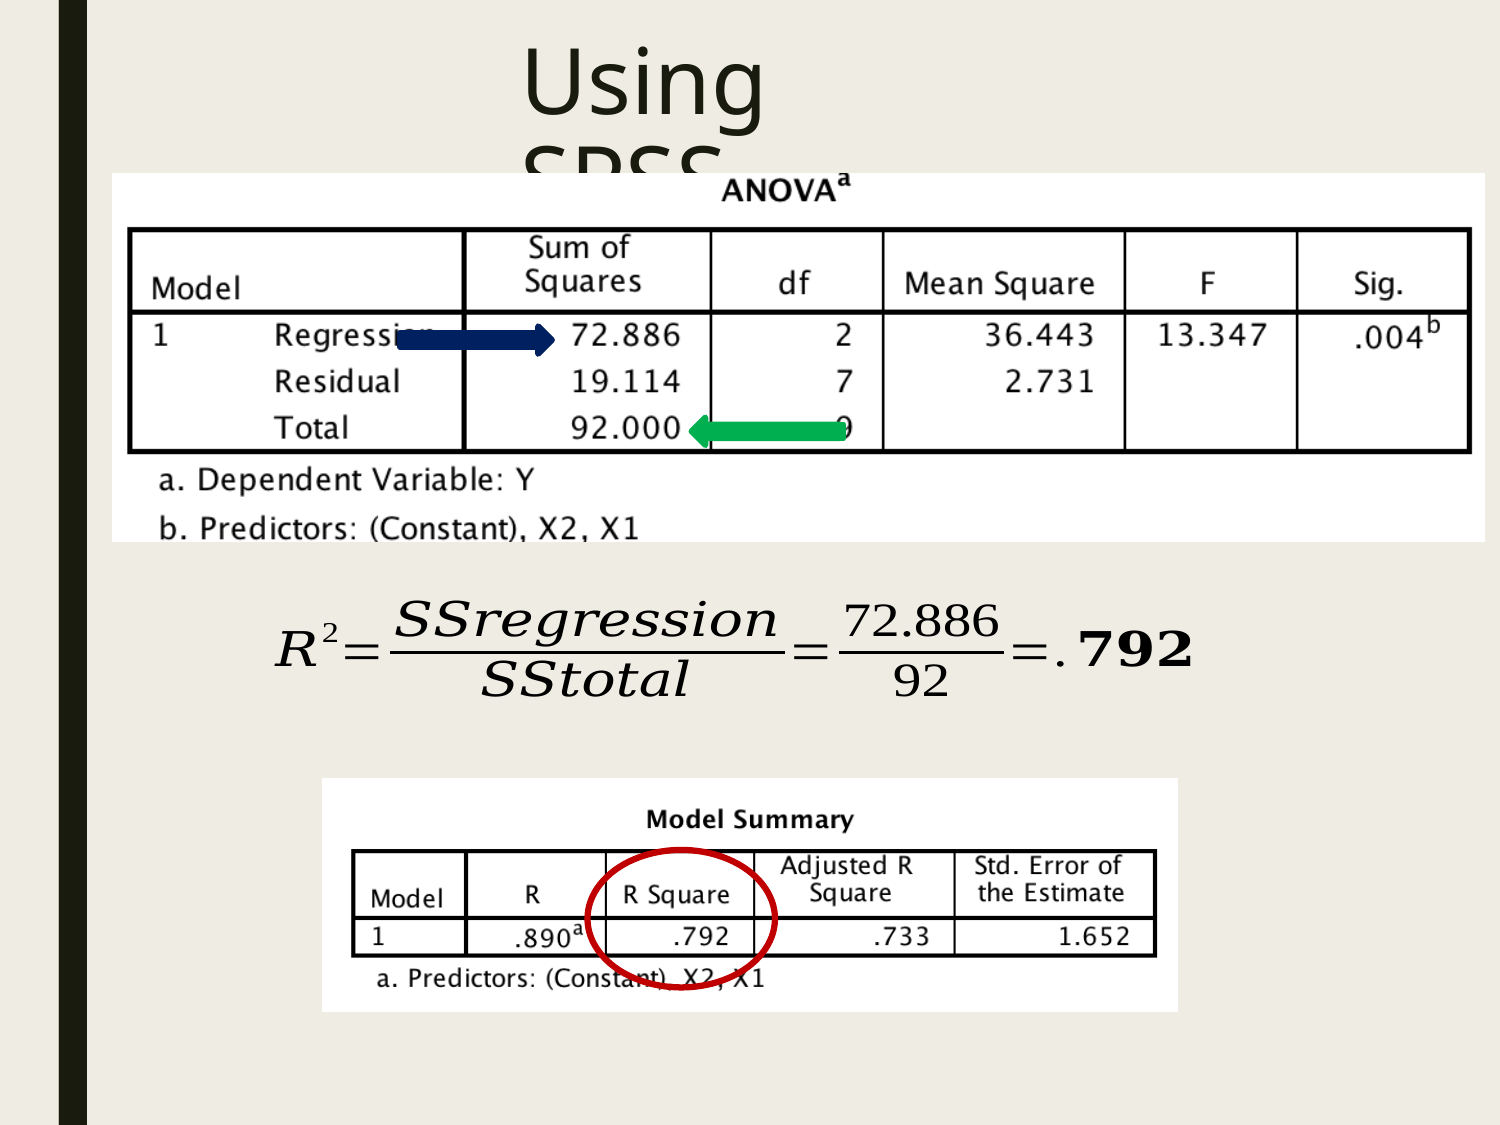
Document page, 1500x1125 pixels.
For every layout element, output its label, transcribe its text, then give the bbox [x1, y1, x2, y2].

picture [322, 778, 1178, 1012]
picture [112, 173, 1485, 542]
title Using SPSS [505, 29, 995, 173]
